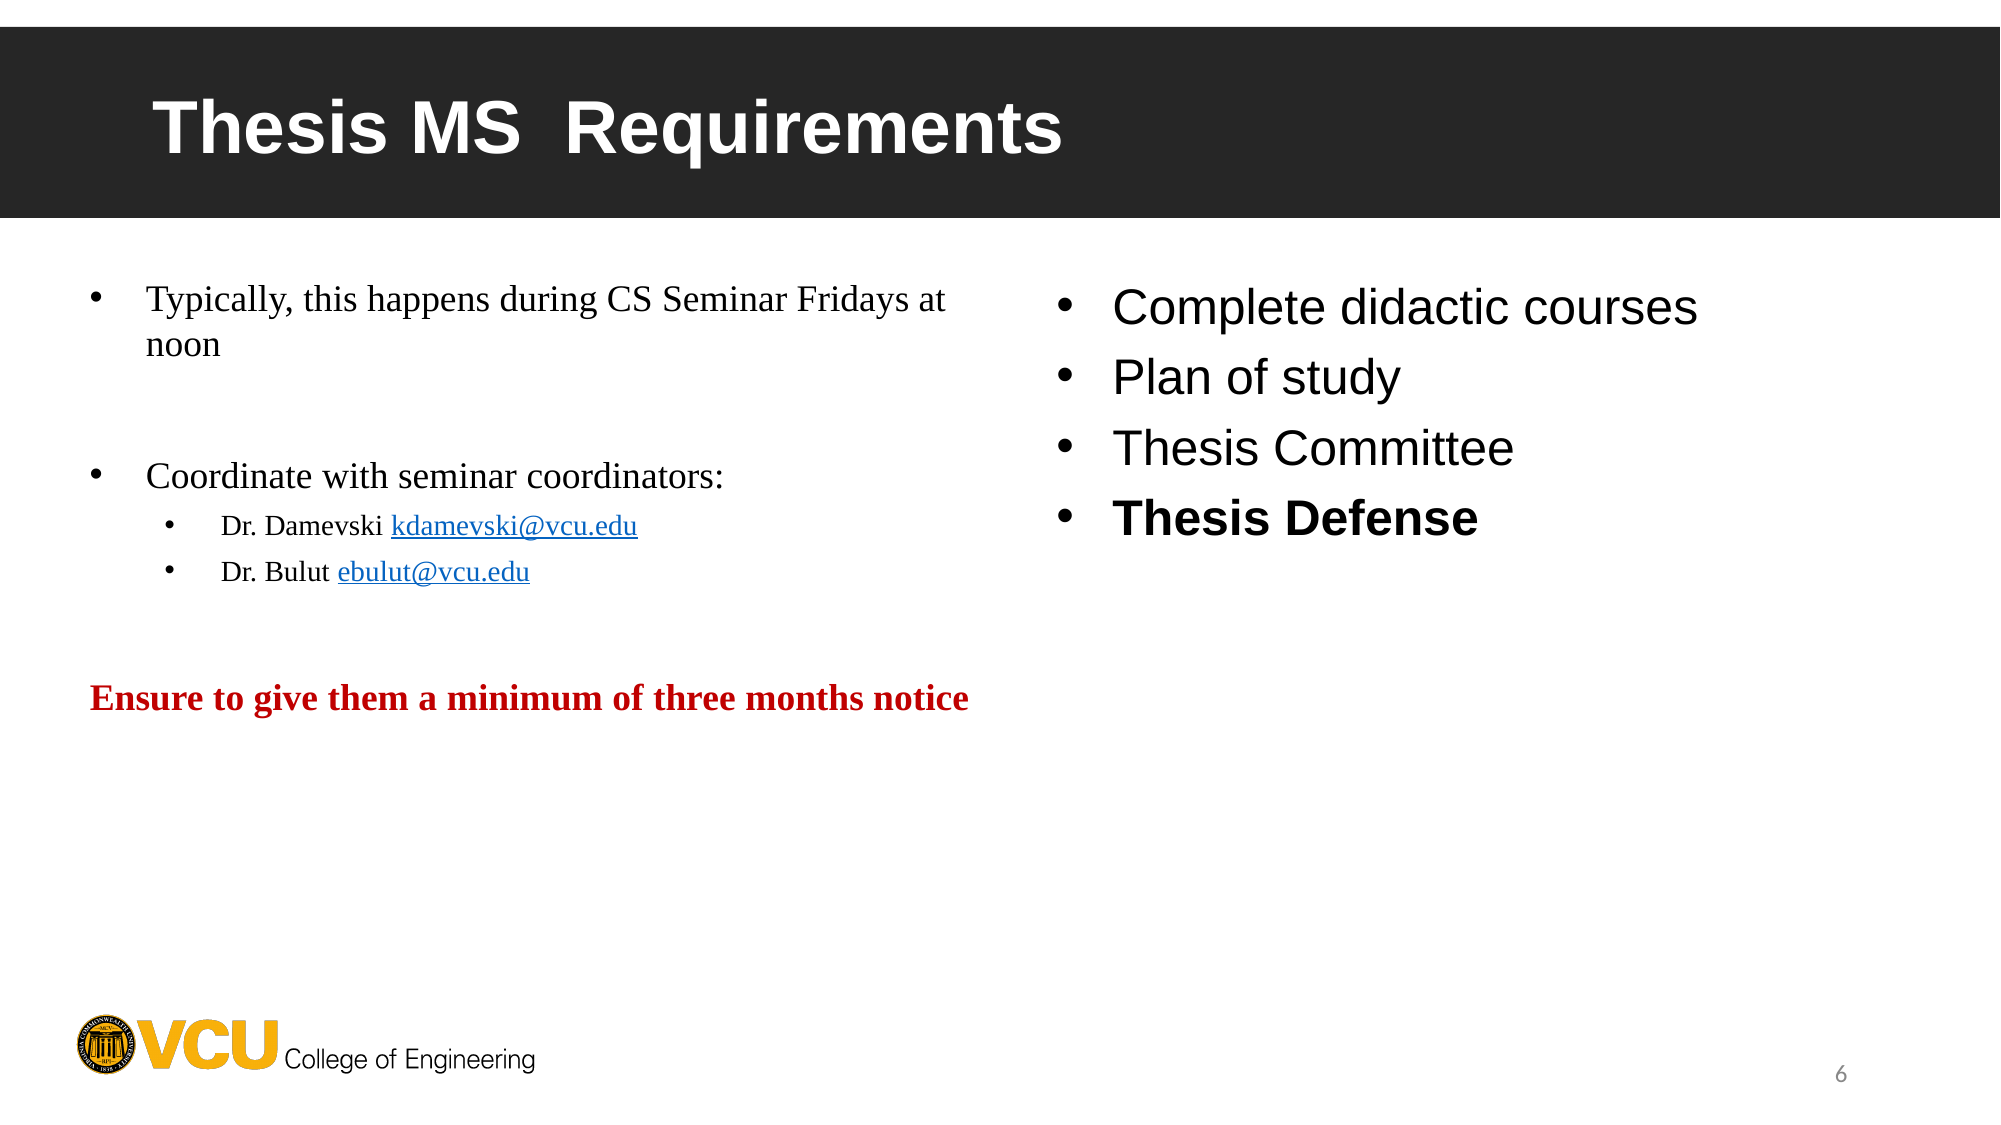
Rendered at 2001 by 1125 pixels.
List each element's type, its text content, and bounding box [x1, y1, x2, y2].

slide_number 6 [1412, 1042, 1863, 1103]
text_box Complete didactic courses Plan of study Thesis Committee Thesis Defense [947, 266, 1892, 989]
title Thesis MS Requirements [137, 59, 1863, 199]
list Typically, this happens during CS Seminar Fridays at noon Coordinate with seminar coordinators: Dr. Damevski kdamevski@vcu.edu Dr. Bulut ebulut@vcu.edu Ensure to give them a minimum of three months notice [55, 266, 947, 989]
picture [62, 991, 543, 1096]
